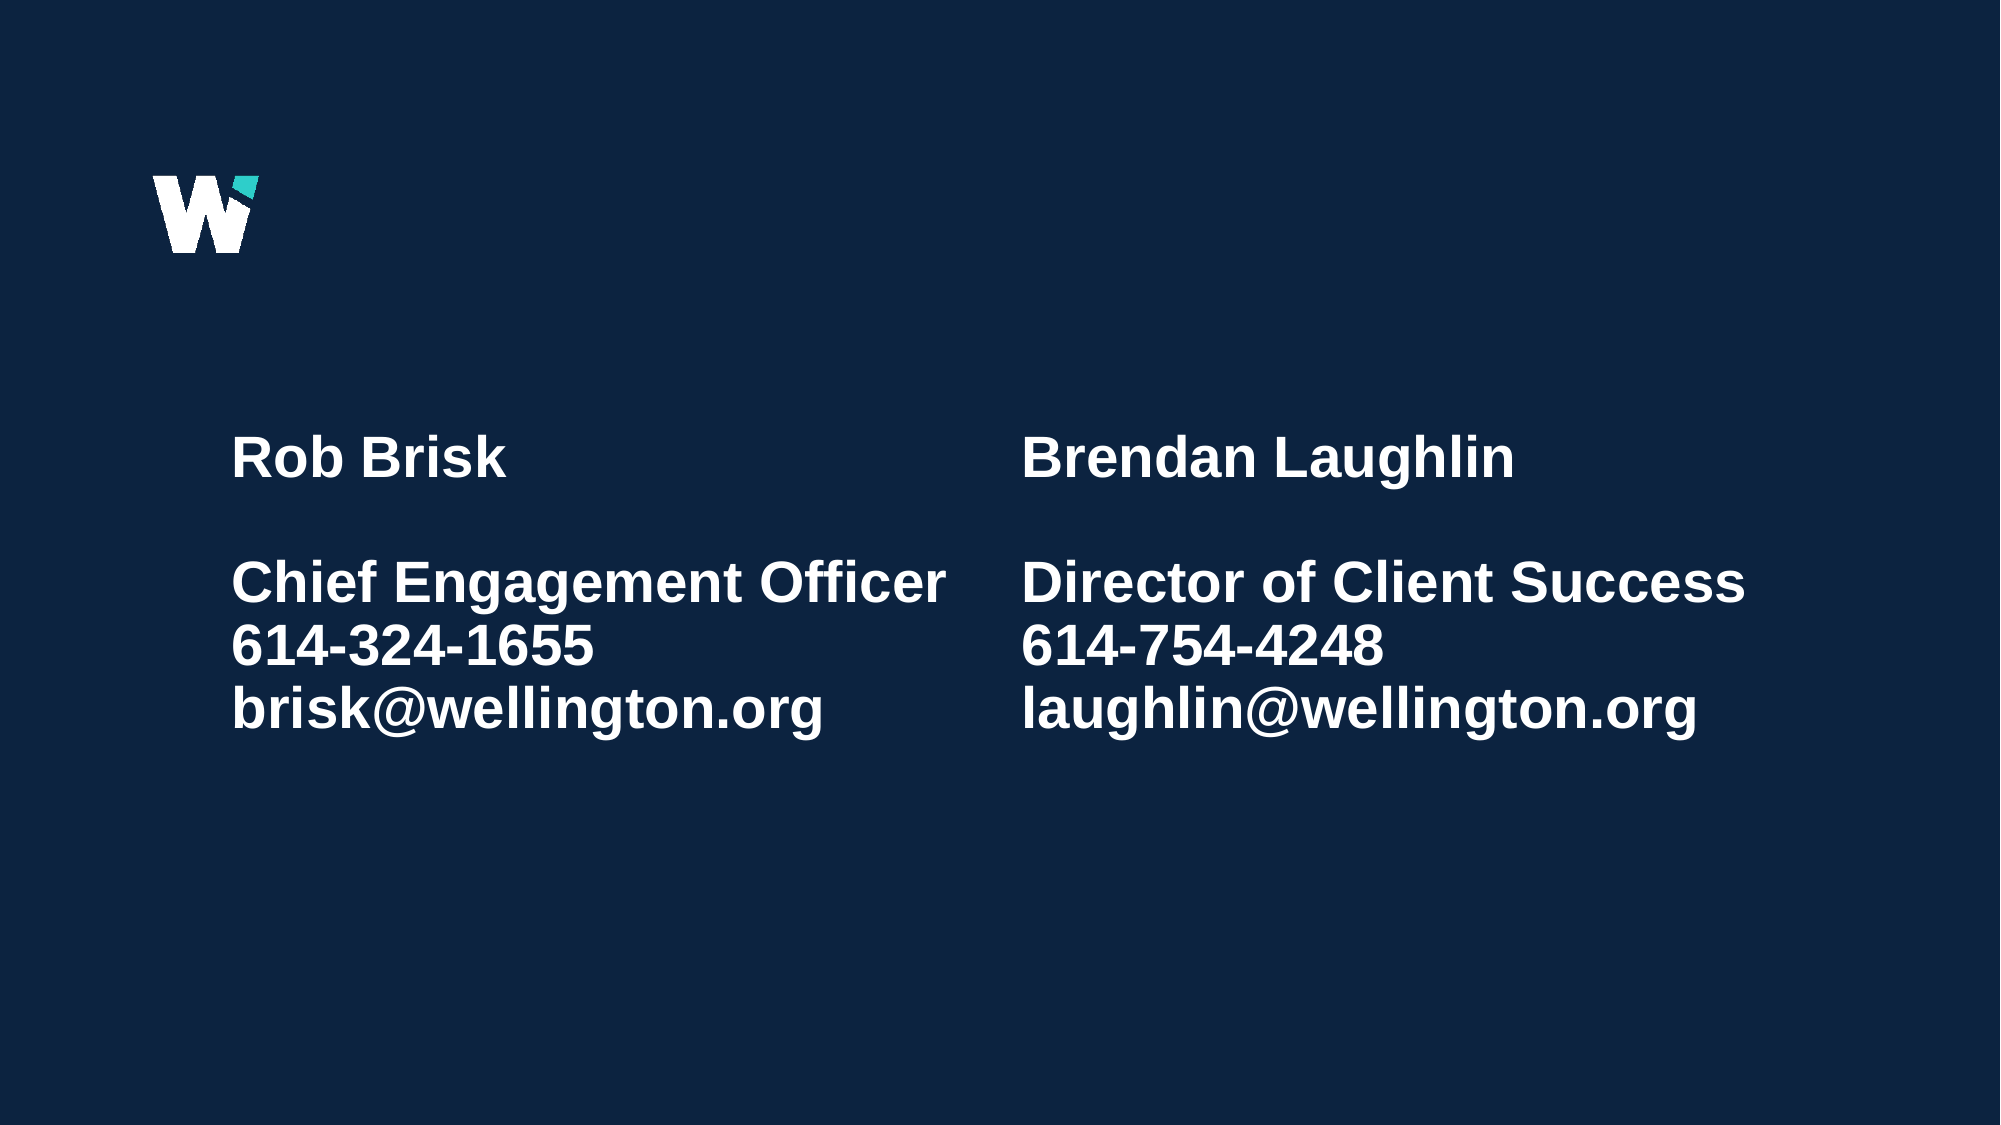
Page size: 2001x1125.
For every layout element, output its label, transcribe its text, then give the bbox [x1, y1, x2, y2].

title Brendan Laughlin Director of Client Success 614-754-4248 laughlin@wellington.org [1007, 355, 1797, 813]
picture [113, 136, 298, 292]
text_box Rob Brisk Chief Engagement Officer 614-324-1655 brisk@wellington.org [216, 355, 1007, 813]
text_box [59, 121, 374, 311]
